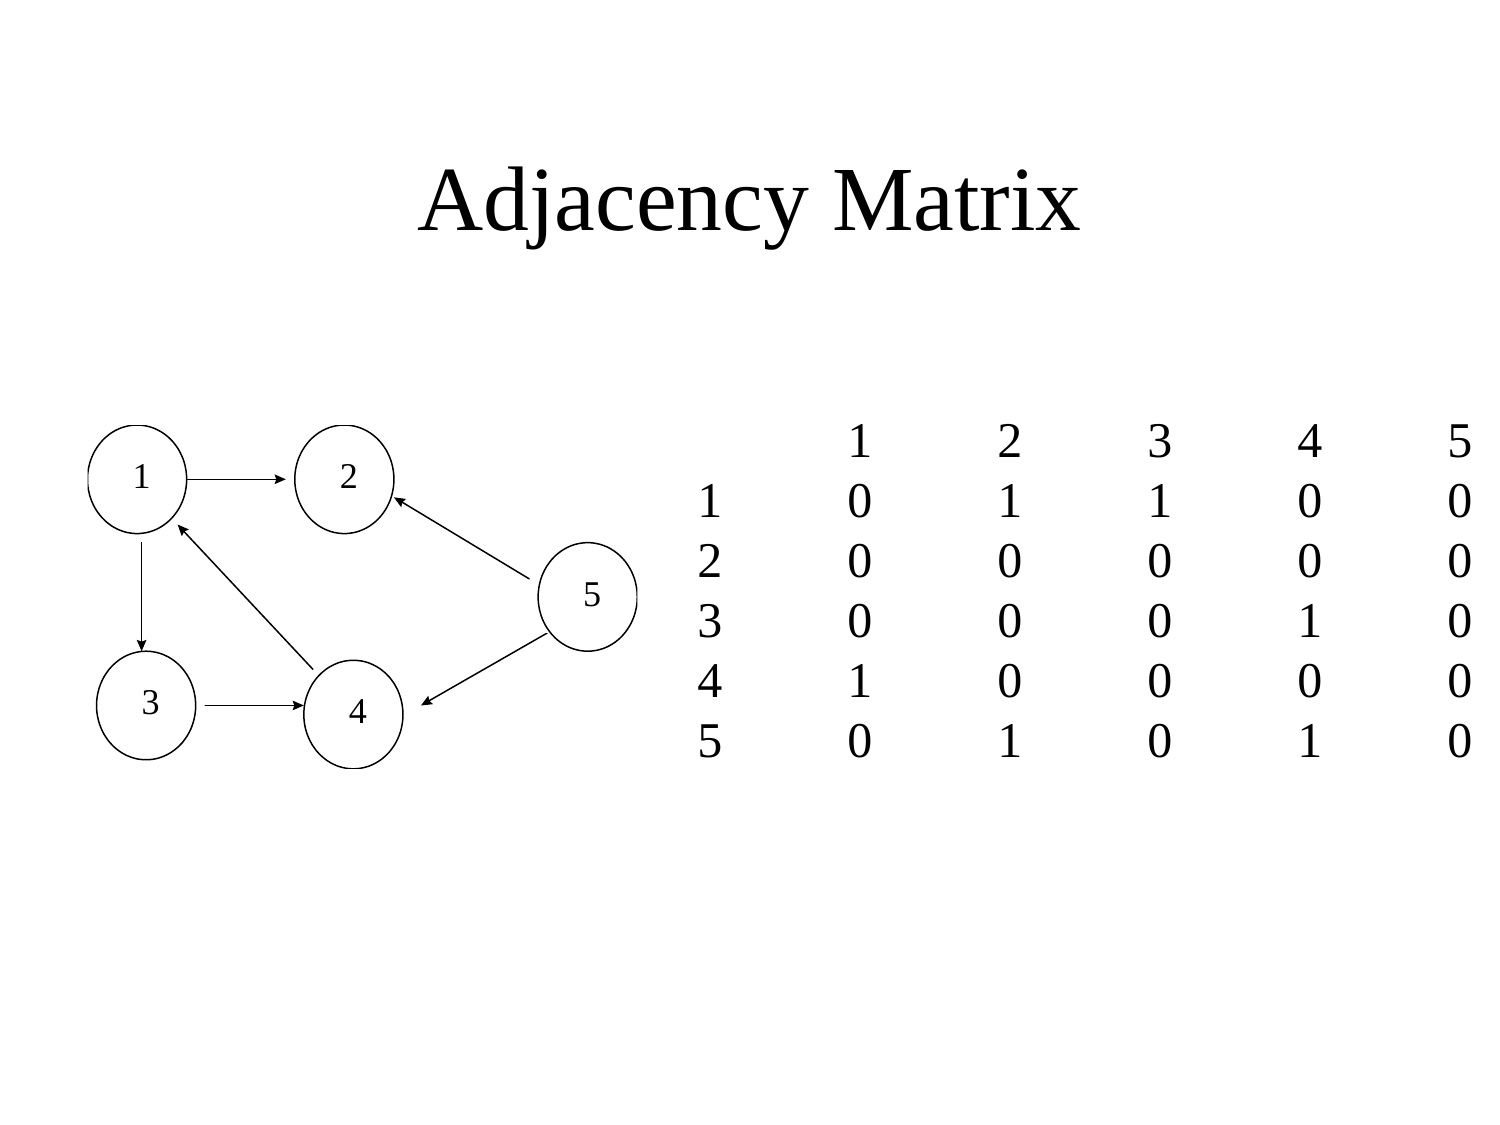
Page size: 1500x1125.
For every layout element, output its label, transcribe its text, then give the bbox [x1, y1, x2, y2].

text_box 1 2 3 4 5 1 0 1 1 0 0 2 0 0 0 0 0 3 0 0 0 1 0 4 1 0 0 0 0 5 0 1 0 1 0 [682, 399, 1488, 775]
picture [87, 424, 638, 770]
title Adjacency Matrix [112, 99, 1388, 288]
